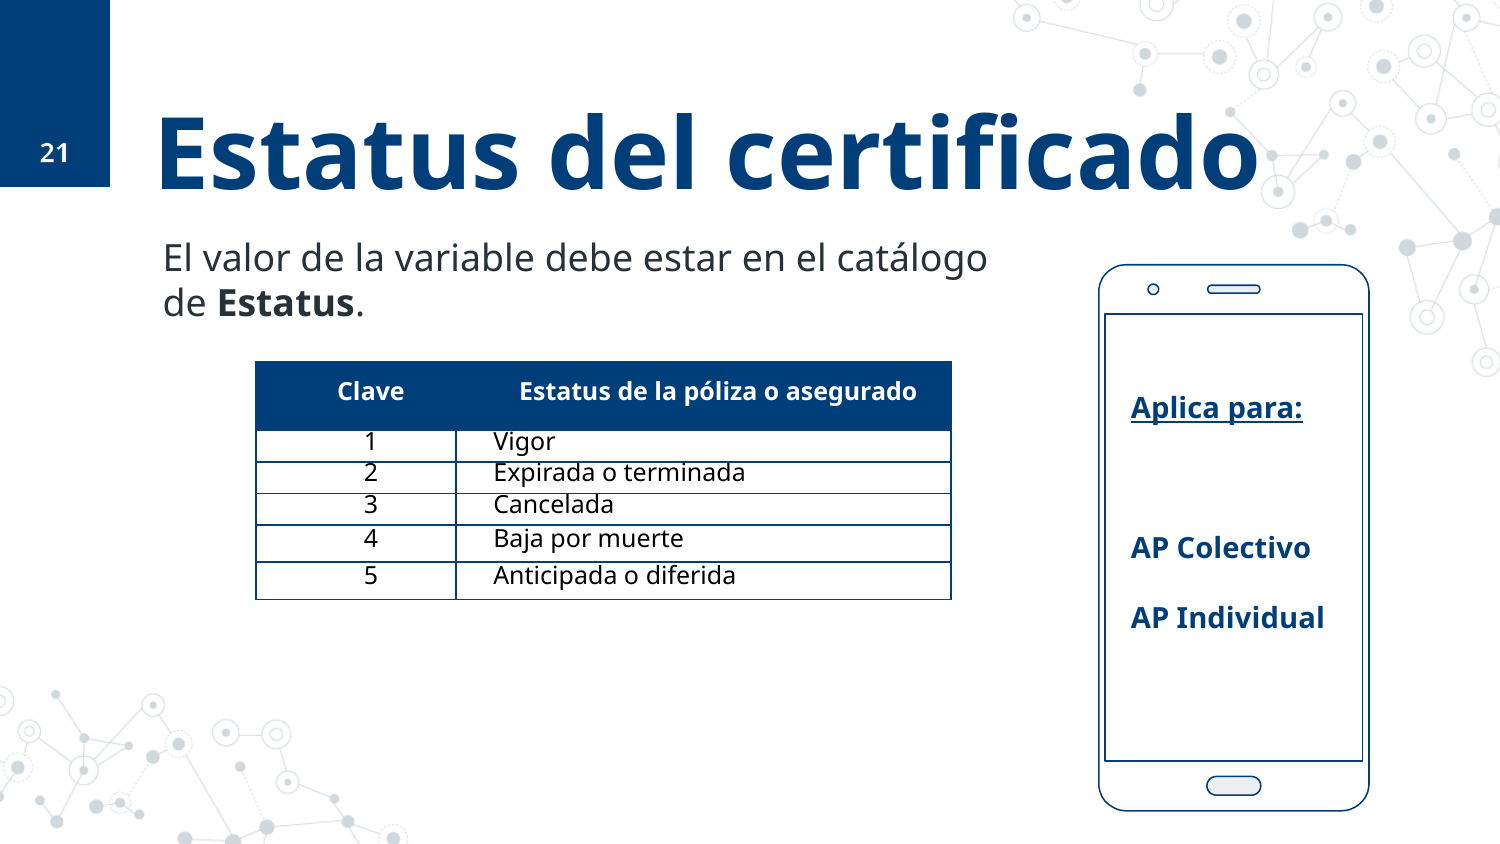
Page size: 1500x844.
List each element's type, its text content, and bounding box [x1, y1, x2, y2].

table_header Clave [257, 363, 455, 430]
picture [0, 0, 1500, 844]
table_cell Anticipada o diferida [457, 563, 950, 599]
table_cell 1 [257, 431, 455, 461]
list El valor de la variable debe estar en el catálogo de Estatus. [147, 219, 1048, 776]
table_cell 4 [257, 526, 455, 561]
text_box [1098, 264, 1370, 812]
table_cell Cancelada [457, 494, 950, 524]
table_cell Baja por muerte [457, 526, 950, 561]
table_cell 2 [257, 463, 455, 493]
table_cell 3 [257, 494, 455, 524]
table_cell Expirada o terminada [457, 463, 950, 493]
slide_number 21 [0, 0, 110, 187]
table_cell Vigor [457, 431, 950, 461]
table_cell 5 [257, 563, 455, 599]
title Estatus del certificado [138, 37, 1377, 225]
table_header Estatus de la póliza o asegurado [457, 363, 950, 430]
